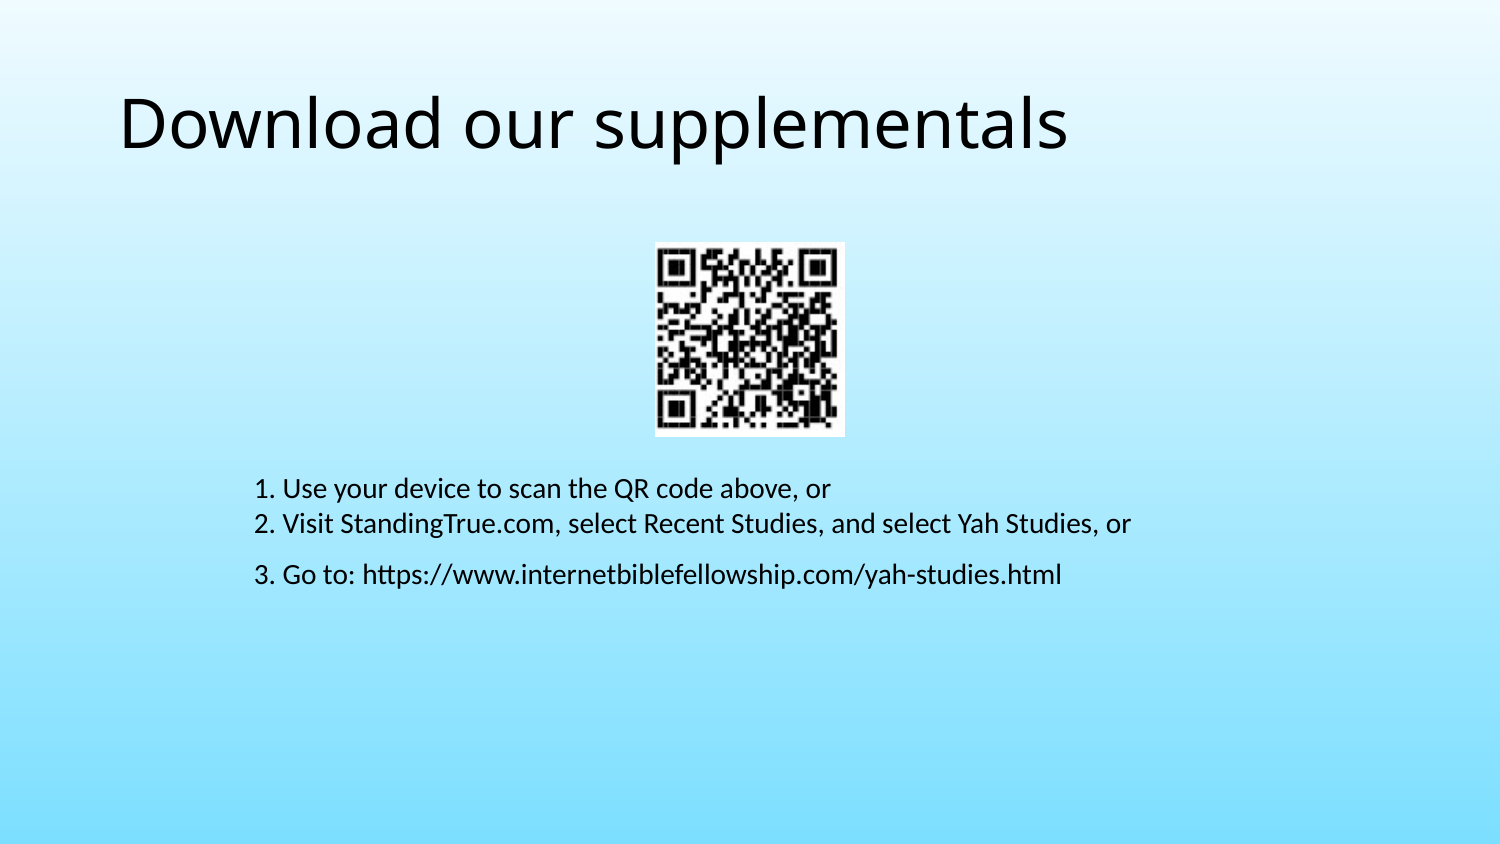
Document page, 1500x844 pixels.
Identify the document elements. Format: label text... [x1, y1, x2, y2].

text_box 3. Go to: https://www.internetbiblefellowship.com/yah-studies.html [239, 547, 1451, 598]
text_box 1. Use your device to scan the QR code above, or 2. Visit StandingTrue.com, select Recent Studies, and select Yah Studies, or [239, 461, 1412, 547]
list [655, 242, 845, 437]
title Download our supplementals [103, 44, 1397, 208]
